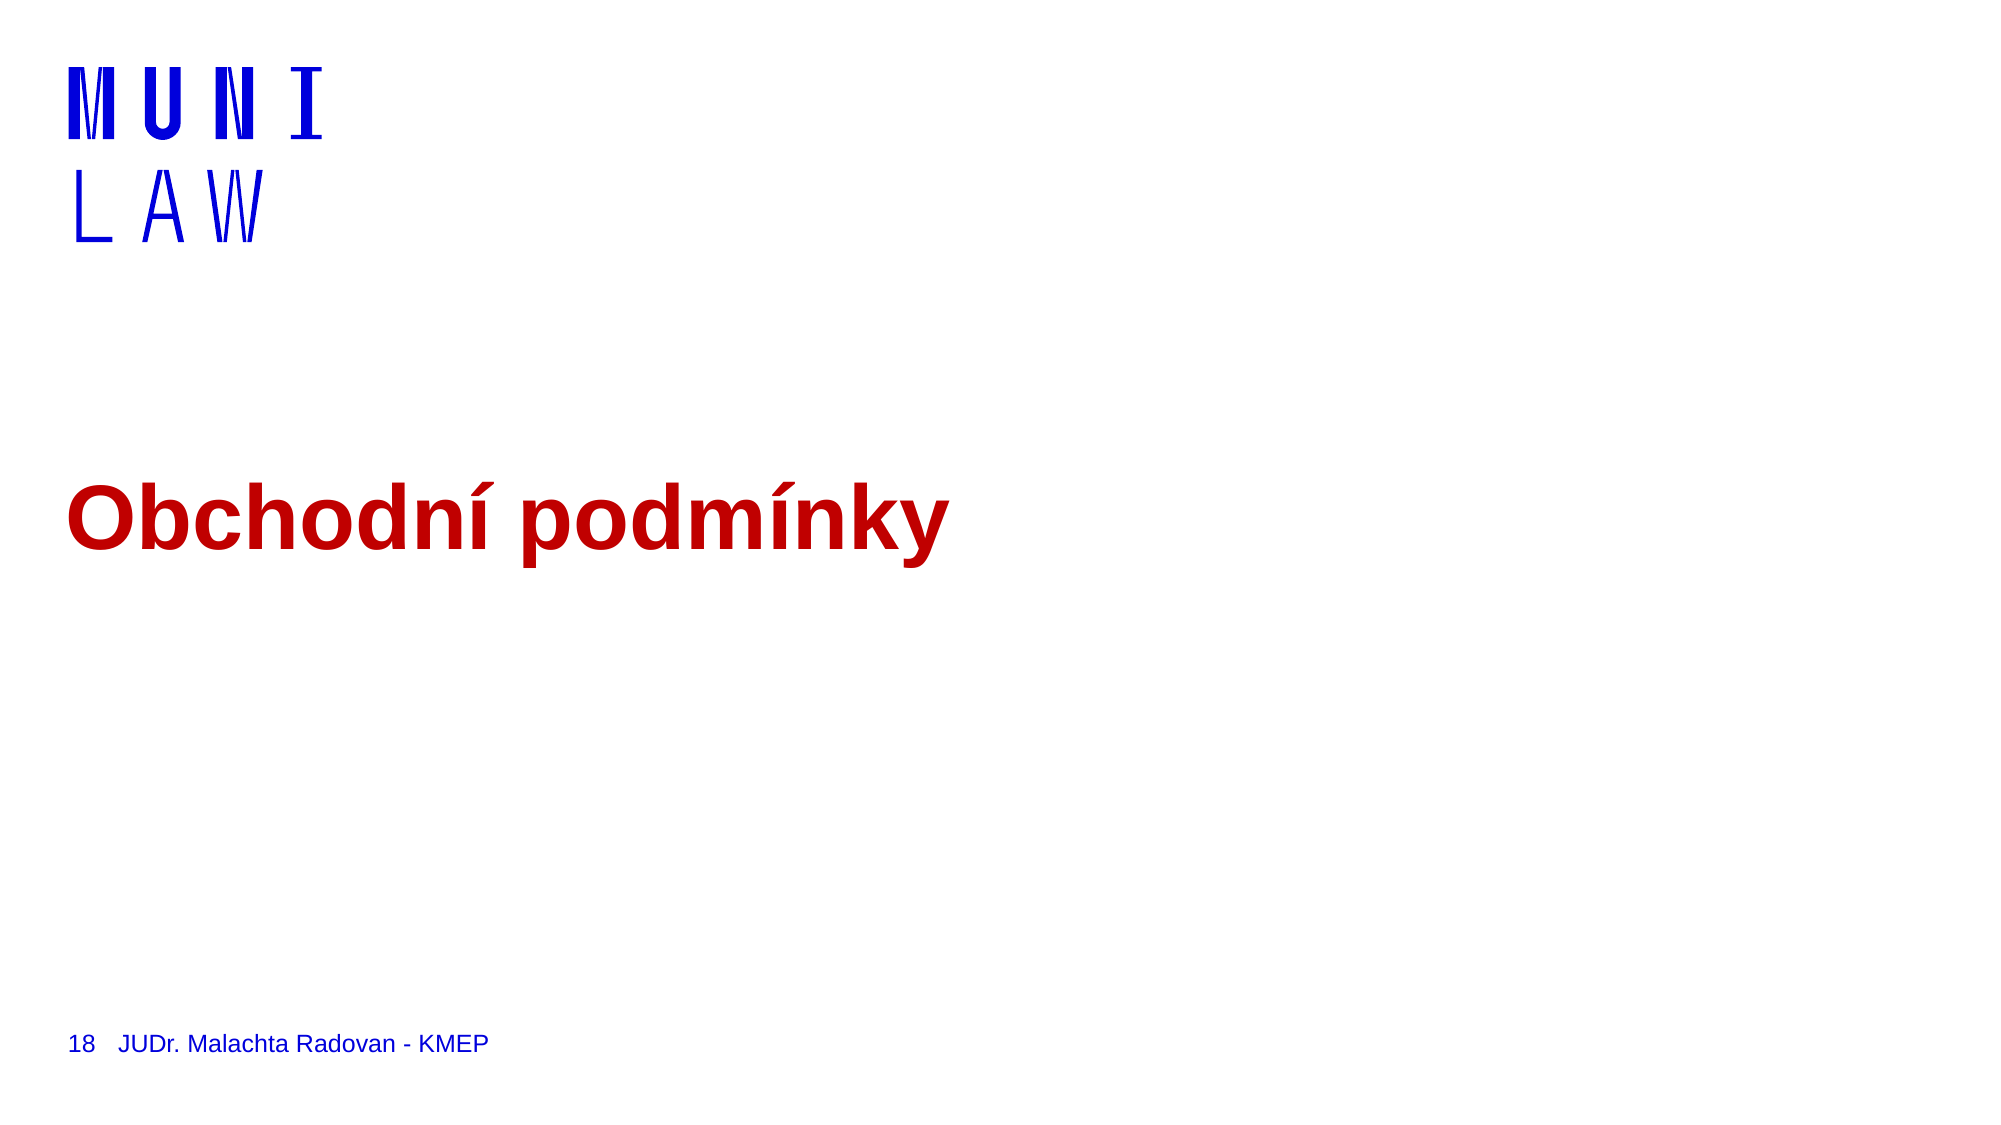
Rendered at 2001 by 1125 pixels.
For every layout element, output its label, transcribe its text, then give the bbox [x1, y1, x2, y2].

title Obchodní podmínky [65, 475, 1930, 600]
slide_number 18 [67, 1021, 110, 1063]
footer JUDr. Malachta Radovan - KMEP [118, 1021, 1418, 1063]
